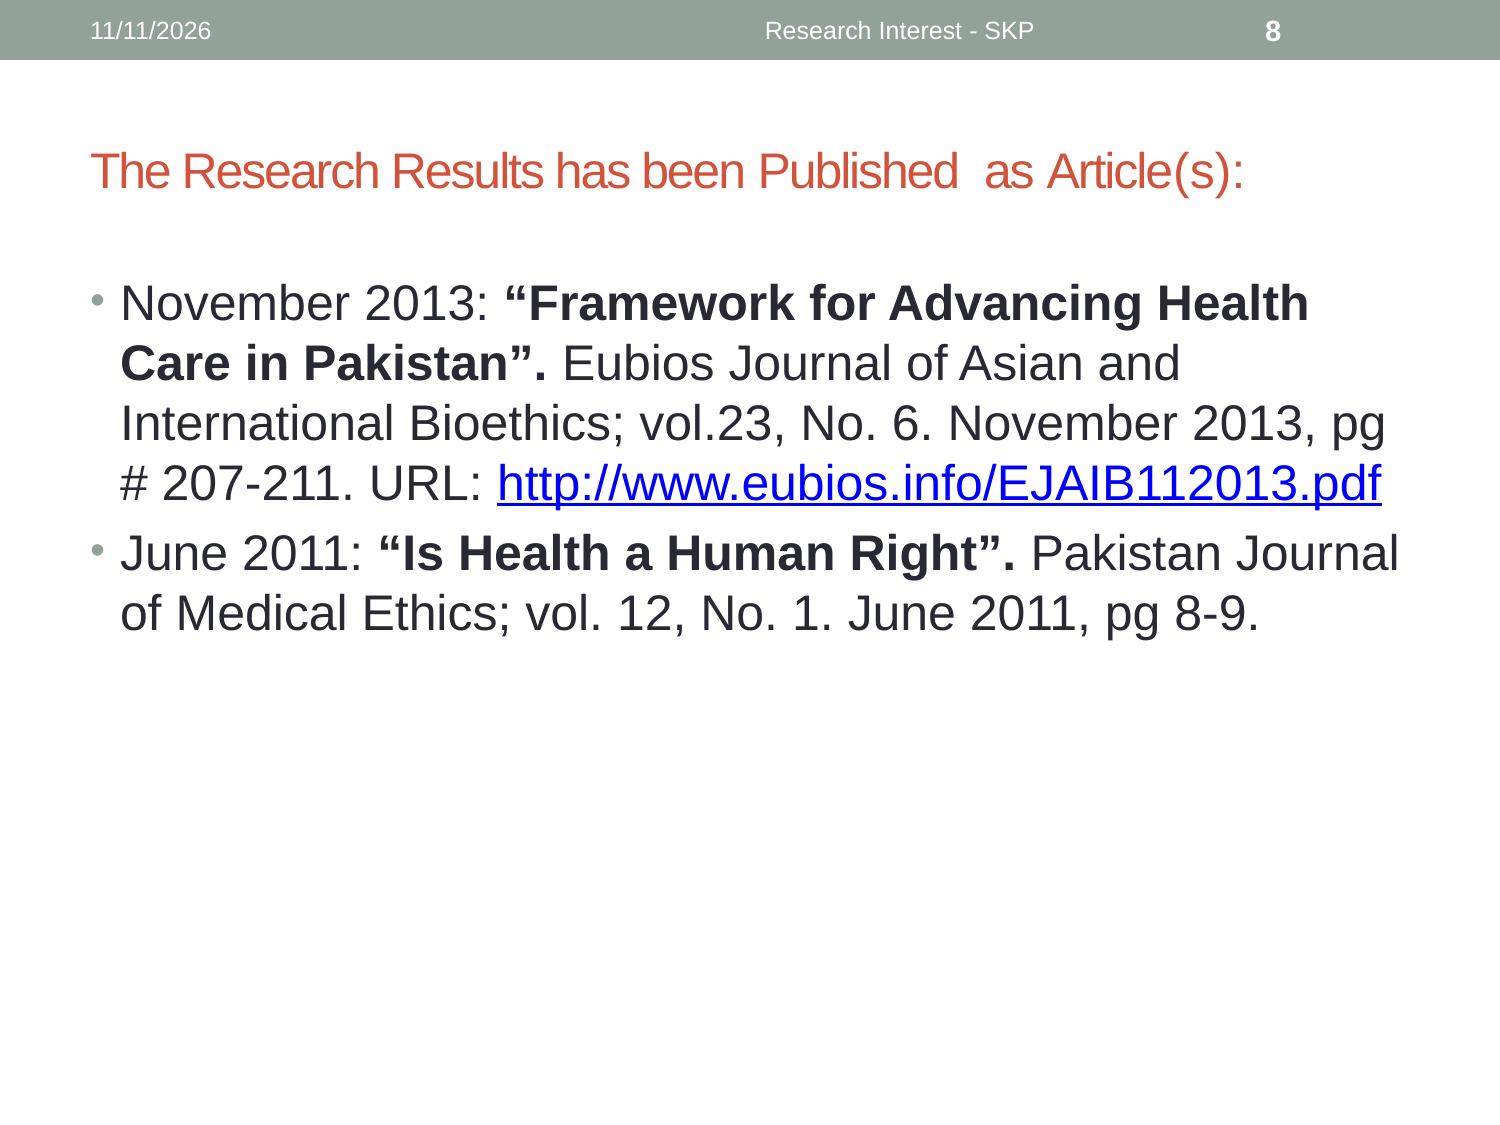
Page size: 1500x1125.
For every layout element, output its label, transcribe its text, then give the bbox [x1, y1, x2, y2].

list November 2013: “Framework for Advancing Health Care in Pakistan”. Eubios Journal of Asian and International Bioethics; vol.23, No. 6. November 2013, pg # 207-211. URL: http://www.eubios.info/EJAIB112013.pdf June 2011: “Is Health a Human Right”. Pakistan Journal of Medical Ethics; vol. 12, No. 1. June 2011, pg 8-9. [75, 262, 1425, 1063]
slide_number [75, 3, 550, 57]
footer Research Interest - SKP [562, 3, 1238, 57]
title The Research Results has been Published as Article(s): [75, 87, 1425, 250]
slide_number 8 [1250, 3, 1425, 57]
